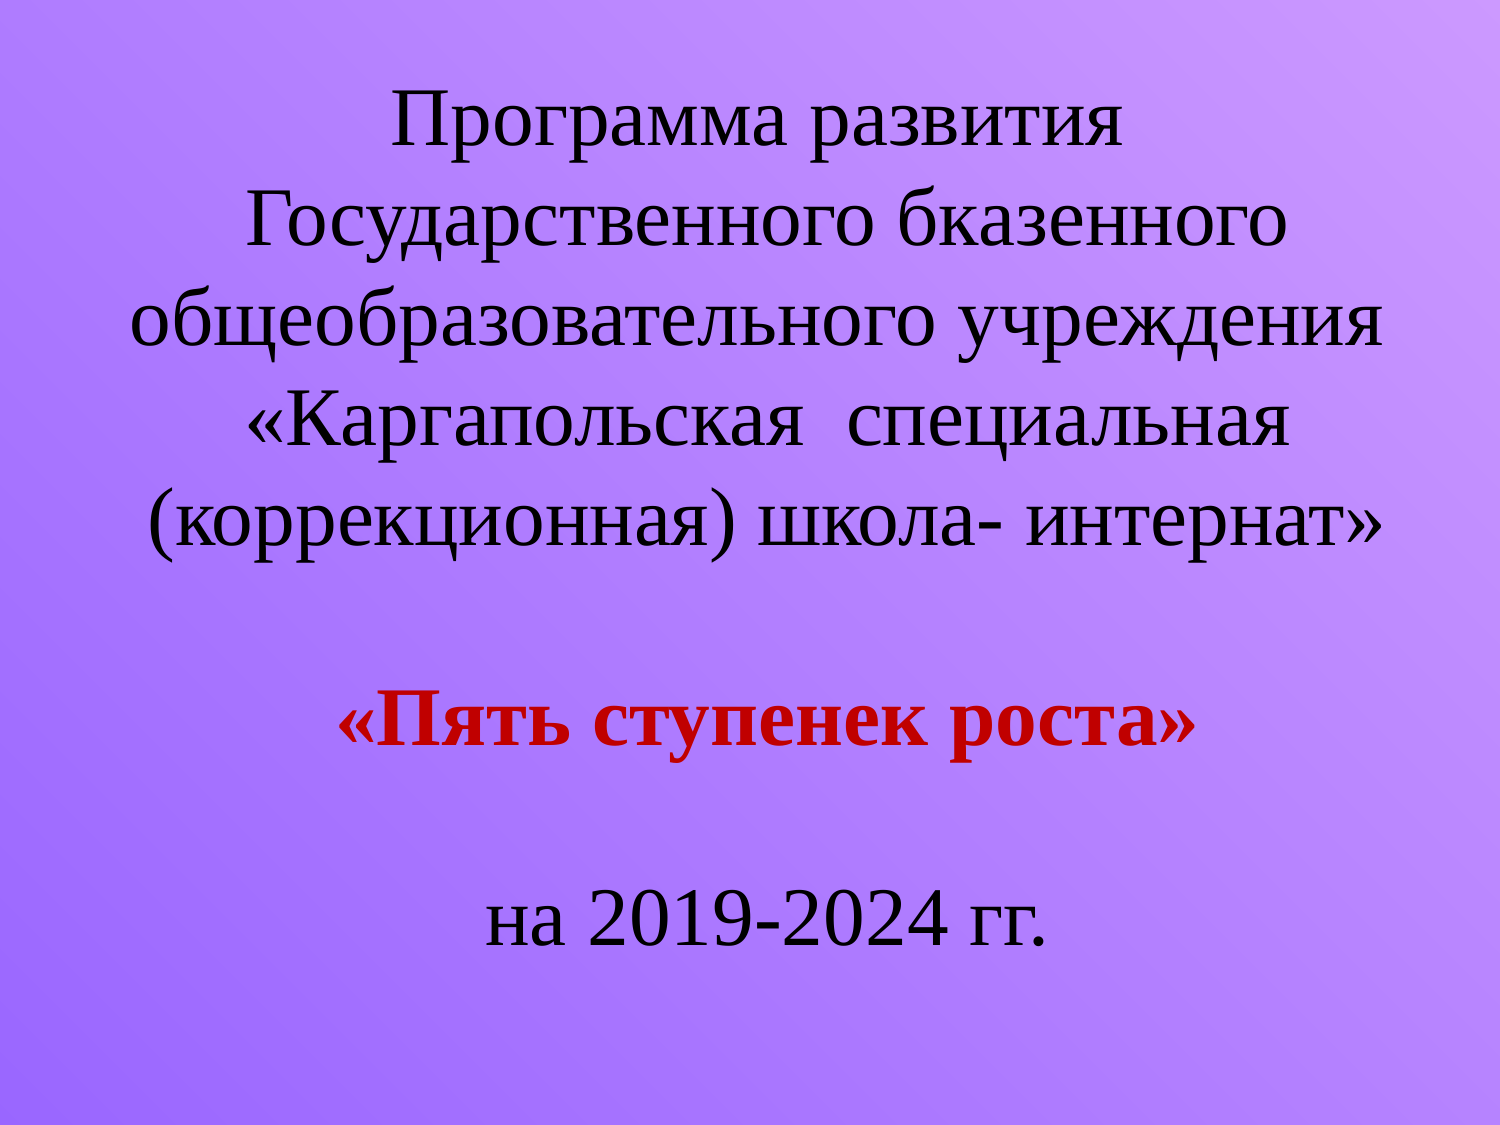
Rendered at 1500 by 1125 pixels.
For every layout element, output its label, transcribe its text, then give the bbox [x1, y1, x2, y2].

text_box Программа развития Государственного бказенного общеобразовательного учреждения «Каргапольская специальная (коррекционная) школа- интернат» «Пять ступенек роста» на 2019-2024 гг. [64, 54, 1471, 970]
